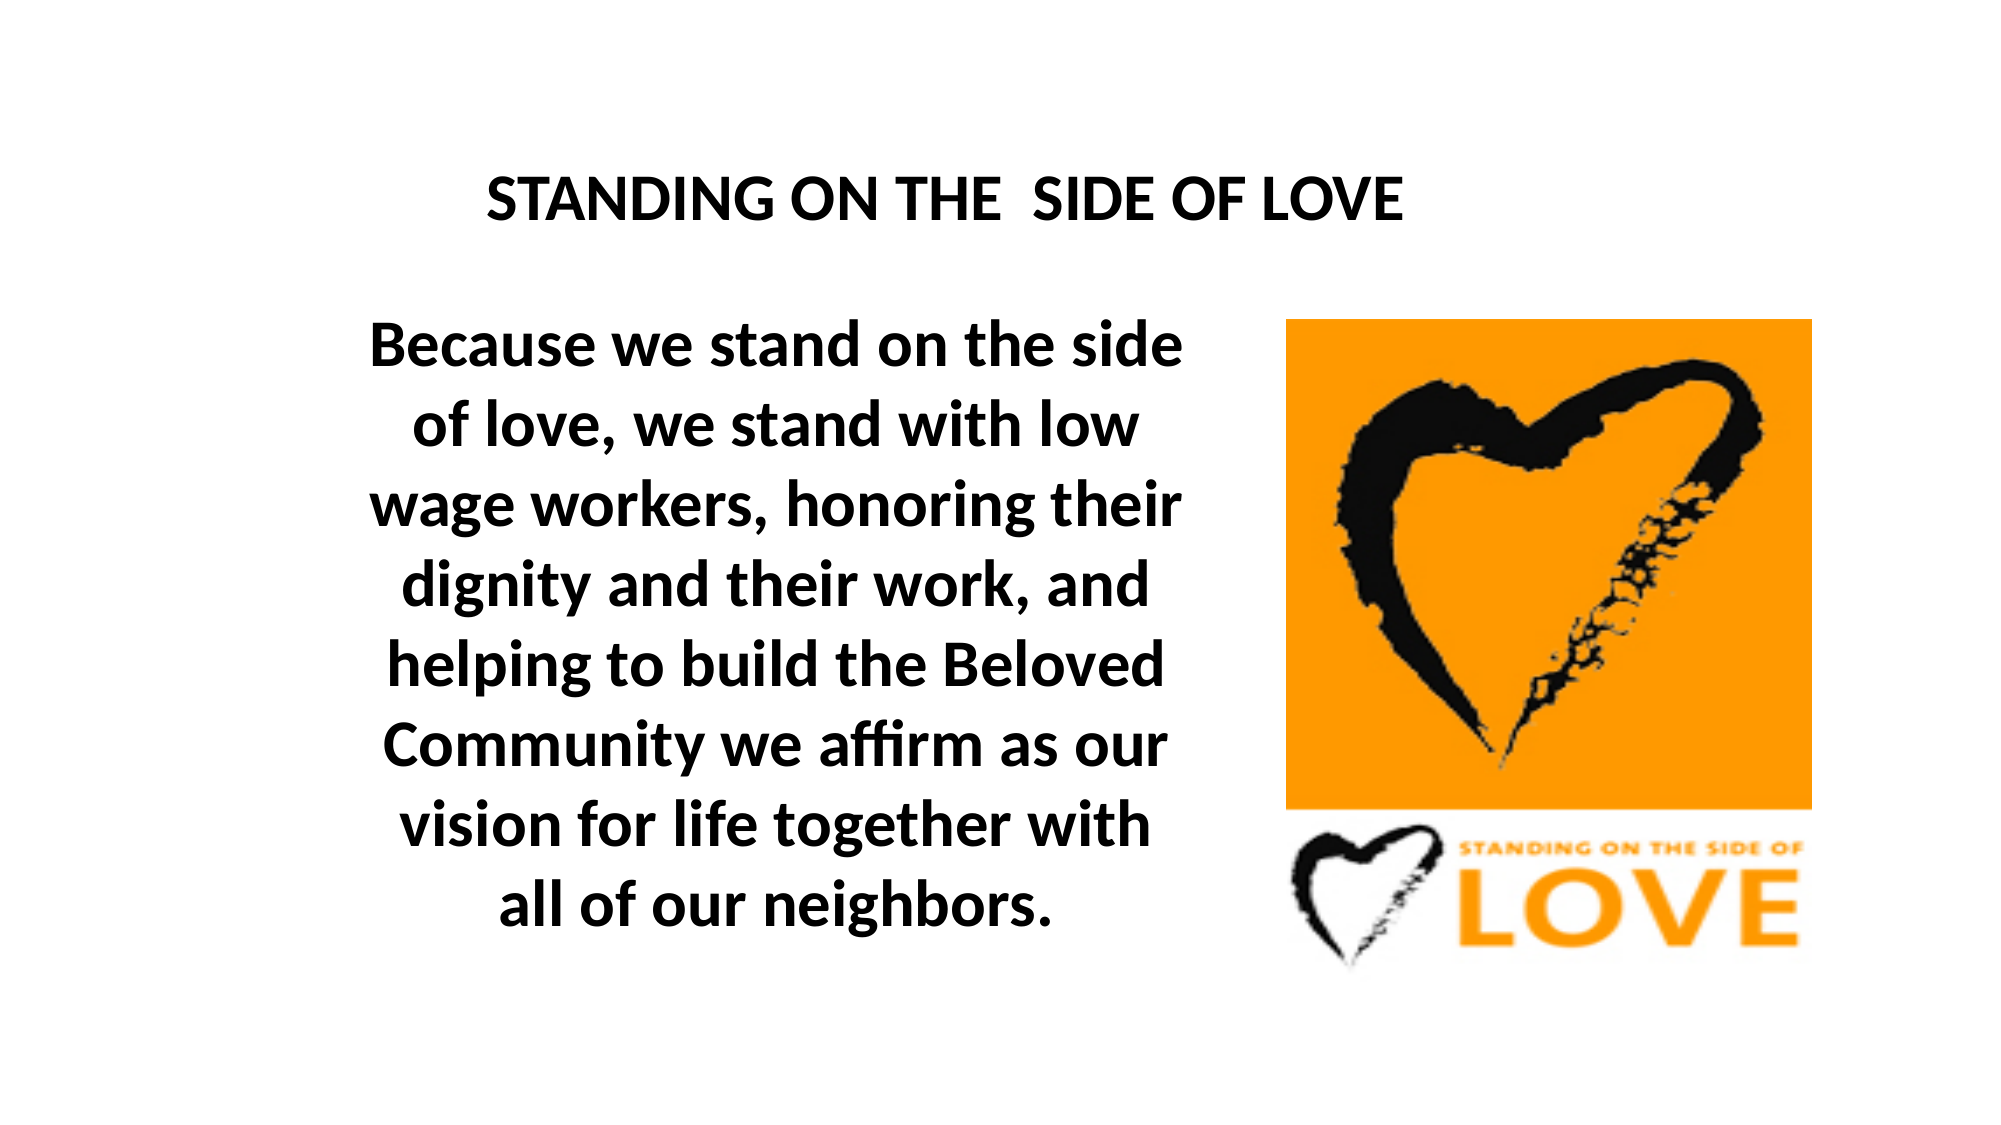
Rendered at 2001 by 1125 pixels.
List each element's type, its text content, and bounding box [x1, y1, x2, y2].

picture [1286, 318, 1812, 982]
text_box Because we stand on the side of love, we stand with low wage workers, honoring their dignity and their work, and helping to build the Beloved Community we affirm as our vision for life together with all of our neighbors. [353, 292, 1200, 993]
text_box STANDING ON THE SIDE OF LOVE [305, 146, 1587, 241]
